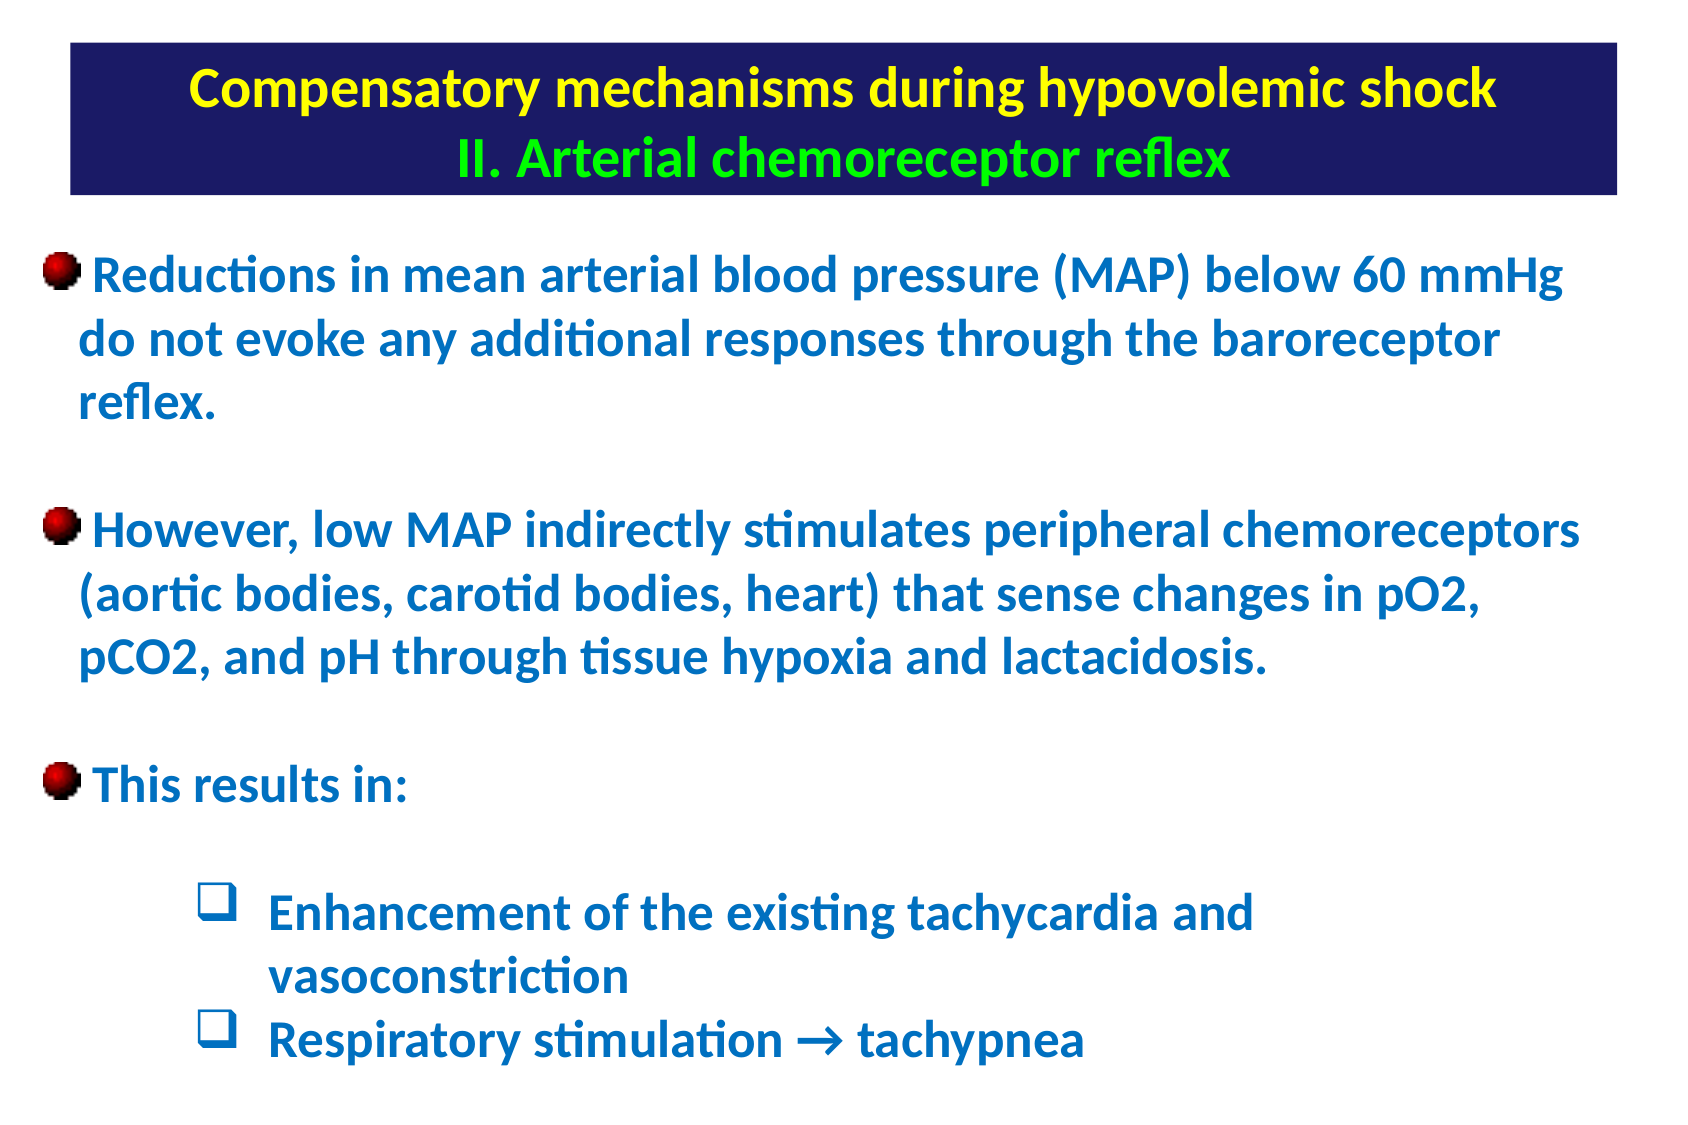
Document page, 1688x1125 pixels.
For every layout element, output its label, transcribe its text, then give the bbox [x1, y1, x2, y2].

text_box Reductions in mean arterial blood pressure (MAP) below 60 mmHg do not evoke any additional responses through the baroreceptor reflex. However, low MAP indirectly stimulates peripheral chemoreceptors (aortic bodies, carotid bodies, heart) that sense changes in pO2, pCO2, and pH through tissue hypoxia and lactacidosis. This results in: Enhancement of the existing tachycardia and vasoconstriction Respiratory stimulation → tachypnea [28, 231, 1618, 1076]
picture [43, 762, 81, 800]
picture [43, 252, 81, 290]
text_box Compensatory mechanisms during hypovolemic shock II. Arterial chemoreceptor reflex [70, 42, 1618, 196]
picture [43, 507, 81, 545]
